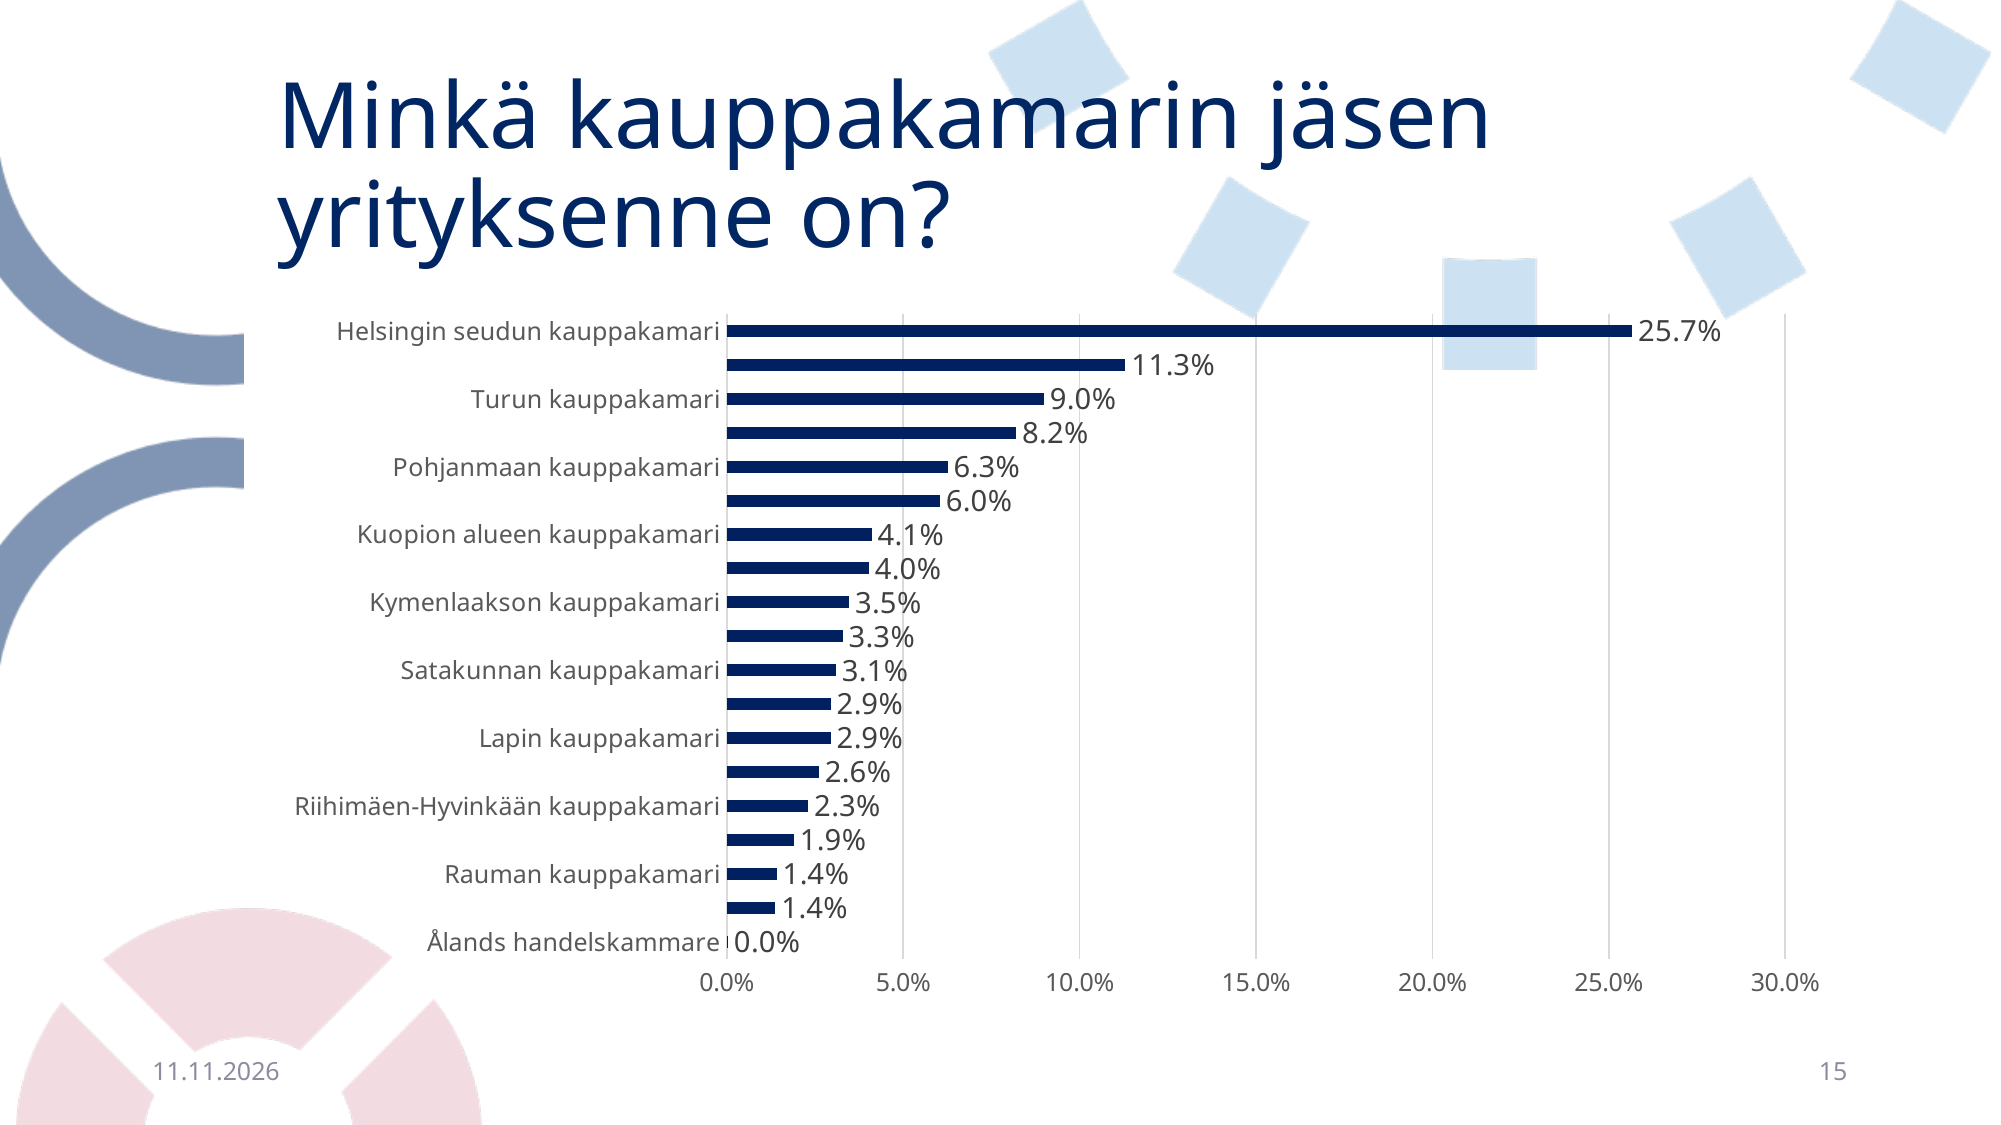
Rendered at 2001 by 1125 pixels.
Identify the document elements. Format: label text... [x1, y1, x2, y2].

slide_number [137, 1042, 588, 1103]
picture [0, 155, 244, 668]
slide_number 15 [1412, 1042, 1863, 1103]
picture [16, 907, 482, 1125]
title Minkä kauppakamarin jäsen yrityksenne on? [262, 59, 1852, 278]
chart [262, 299, 1852, 1014]
picture [988, 0, 1992, 370]
